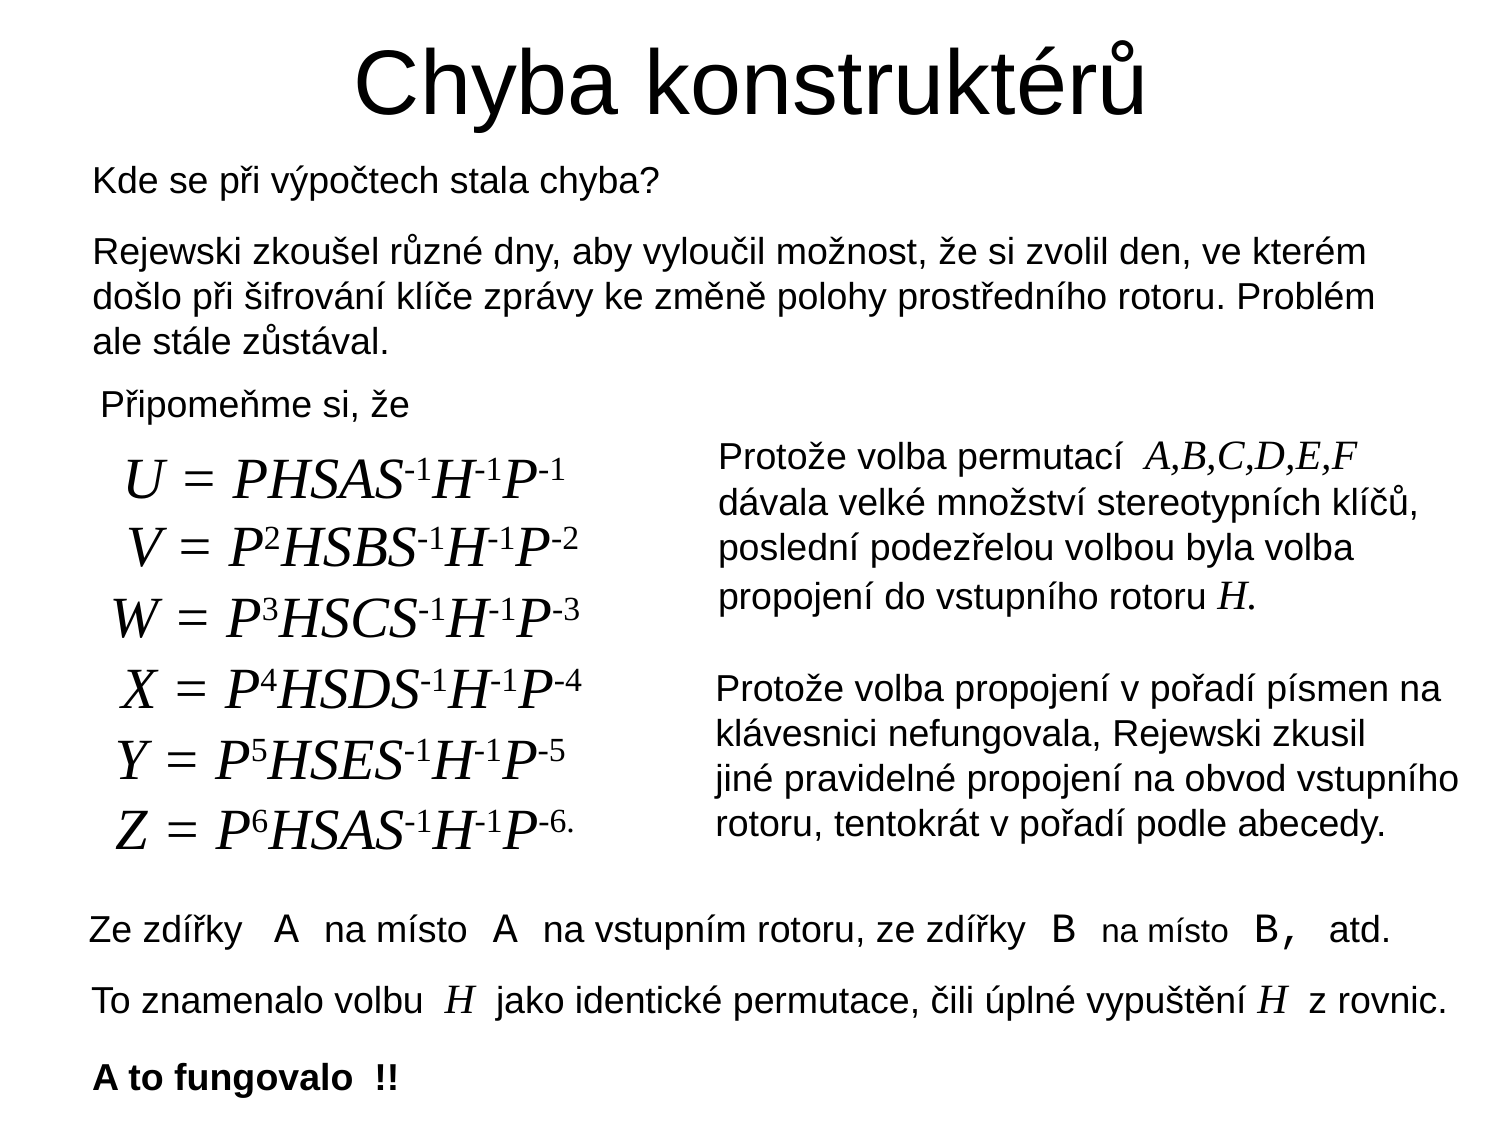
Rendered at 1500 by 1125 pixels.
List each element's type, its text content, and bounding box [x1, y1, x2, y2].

text_box Y = P5HSES-1H-1P-5 [27, 713, 581, 784]
text_box U = PHSAS-1H-1P-1 [49, 432, 582, 501]
text_box X = P4HSDS-1H-1P-4 [33, 642, 598, 728]
text_box W = P3HSCS-1H-1P-3 [36, 571, 596, 642]
text_box Protože volba permutací A,B,C,D,E,F dávala velké množství stereotypních klíčů, poslední podezřelou volbou byla volba propojení do vstupního rotoru H. [703, 420, 1435, 625]
text_box Rejewski zkoušel různé dny, aby vyloučil možnost, že si zvolil den, ve kterém došlo při šifrování klíče zprávy ke změně polohy prostředního rotoru. Problém ale stále zůstával. [77, 219, 1402, 370]
text_box Kde se při výpočtech stala chyba? [77, 148, 676, 209]
text_box Ze zdířky A na místo A na vstupním rotoru, ze zdířky B na místo B, atd. [73, 893, 1457, 958]
text_box A to fungovalo !! [77, 1045, 415, 1106]
text_box Z = P6HSAS-1H-1P-6. [27, 784, 591, 870]
title Chyba konstruktérů [76, 6, 1428, 150]
text_box Protože volba propojení v pořadí písmen na klávesnici nefungovala, Rejewski zkusil jiné pravidelné propojení na obvod vstupního rotoru, tentokrát v pořadí podle abecedy. [700, 656, 1475, 852]
text_box V = P2HSBS-1H-1P-2 [38, 501, 595, 571]
text_box Připomeňme si, že [85, 372, 447, 432]
text_box To znamenalo volbu H jako identické permutace, čili úplné vypuštění H z rovnic. [76, 964, 1474, 1029]
